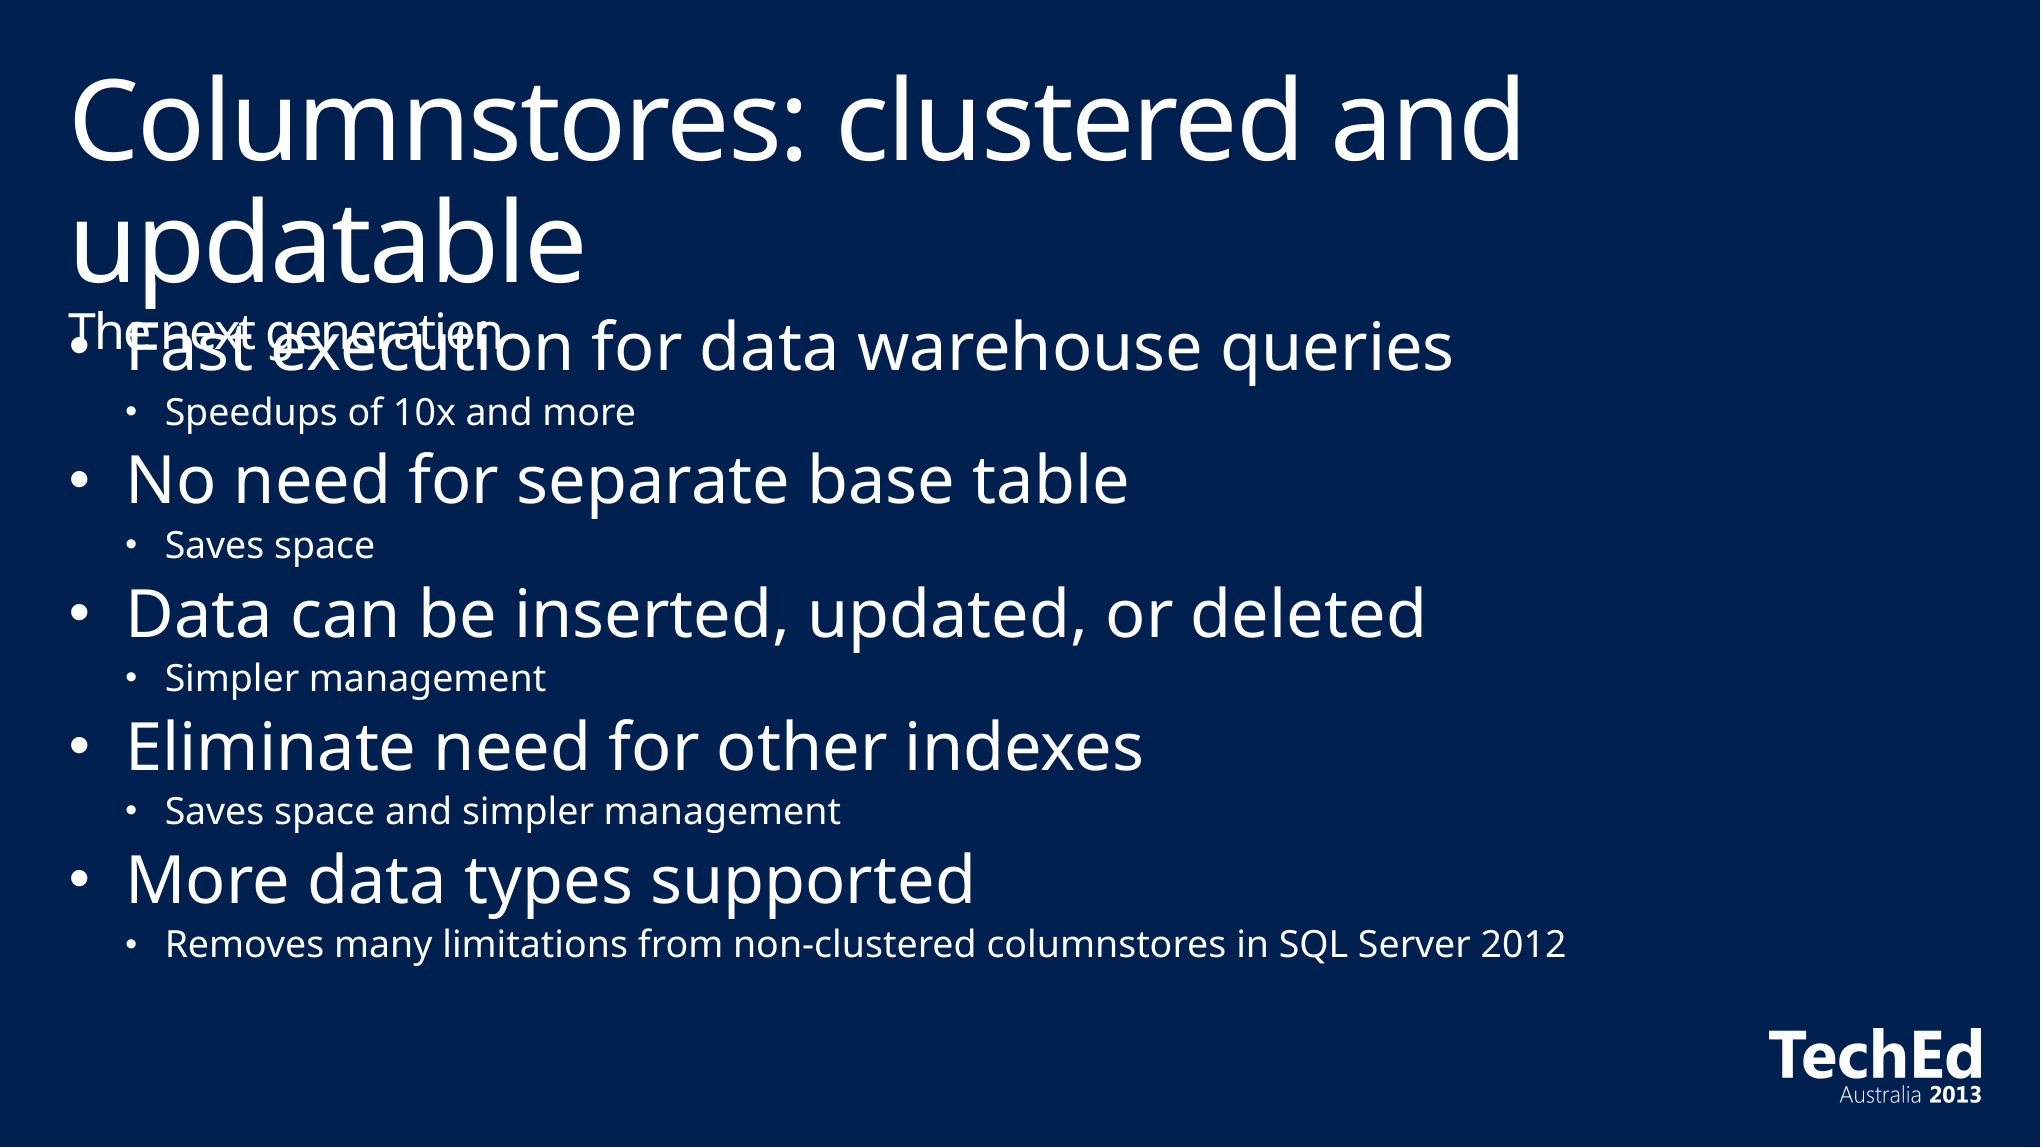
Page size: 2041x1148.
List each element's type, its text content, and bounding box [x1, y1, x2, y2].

title Columnstores: clustered and updatable The next generation [45, 48, 1996, 200]
picture [1769, 1028, 1981, 1108]
list Fast execution for data warehouse queries Speedups of 10x and more No need for separate base table Saves space Data can be inserted, updated, or deleted Simpler management Eliminate need for other indexes Saves space and simpler management More data types supported Removes many limitations from non-clustered columnstores in SQL Server 2012 [45, 298, 1996, 1007]
